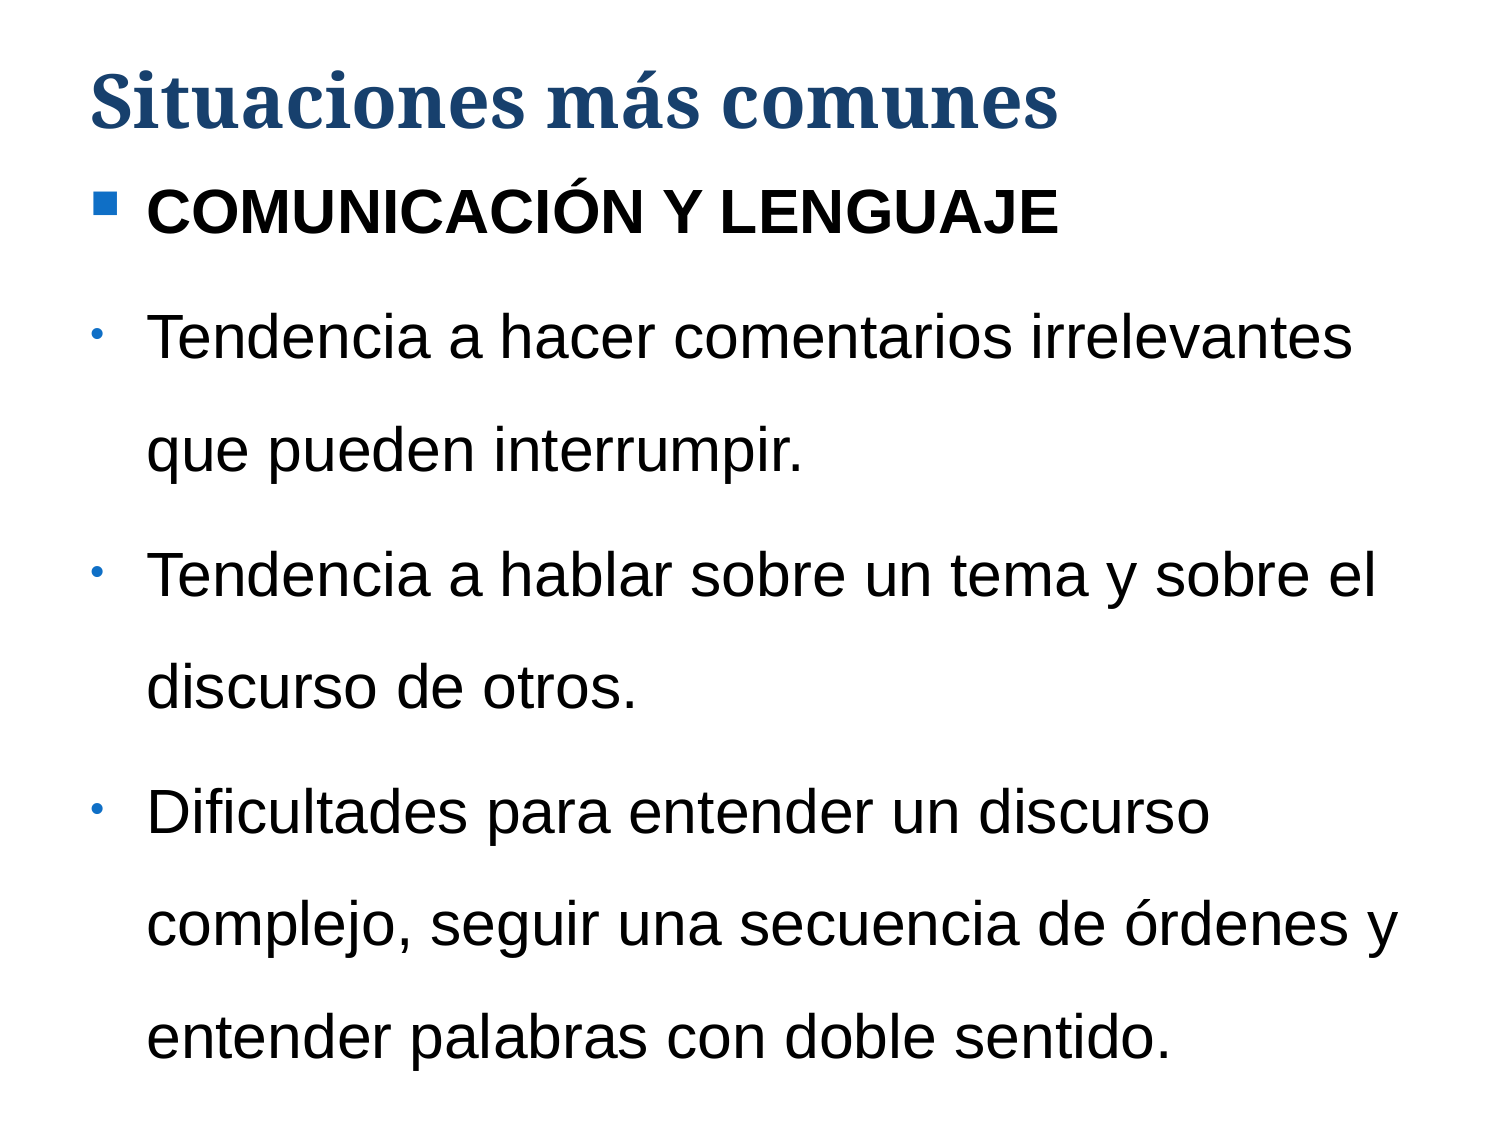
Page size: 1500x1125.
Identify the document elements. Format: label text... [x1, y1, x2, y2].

title Situaciones más comunes [74, 45, 1426, 153]
list COMUNICACIÓN Y LENGUAJE Tendencia a hacer comentarios irrelevantes que pueden interrumpir. Tendencia a hablar sobre un tema y sobre el discurso de otros. Dificultades para entender un discurso complejo, seguir una secuencia de órdenes y entender palabras con doble sentido. [74, 163, 1426, 1091]
